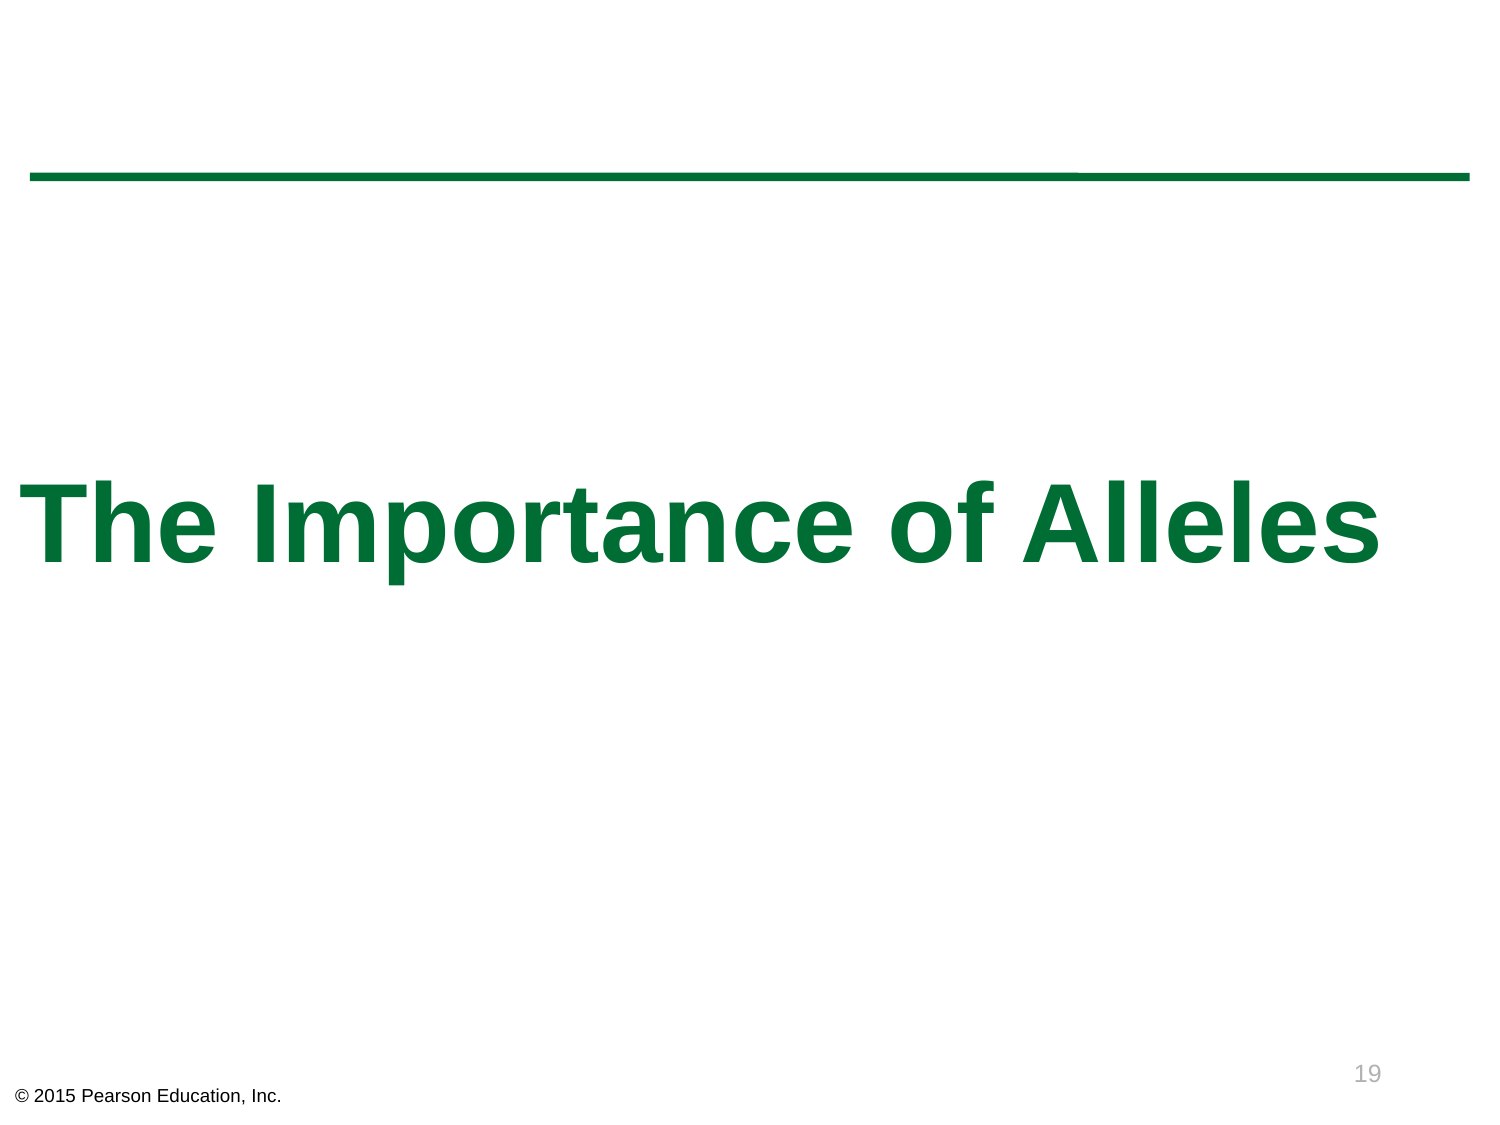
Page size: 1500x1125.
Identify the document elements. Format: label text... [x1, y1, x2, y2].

title The Importance of Alleles [19, 465, 1460, 601]
footer © 2015 Pearson Education, Inc. [0, 1065, 507, 1125]
slide_number 19 [1059, 1042, 1397, 1103]
